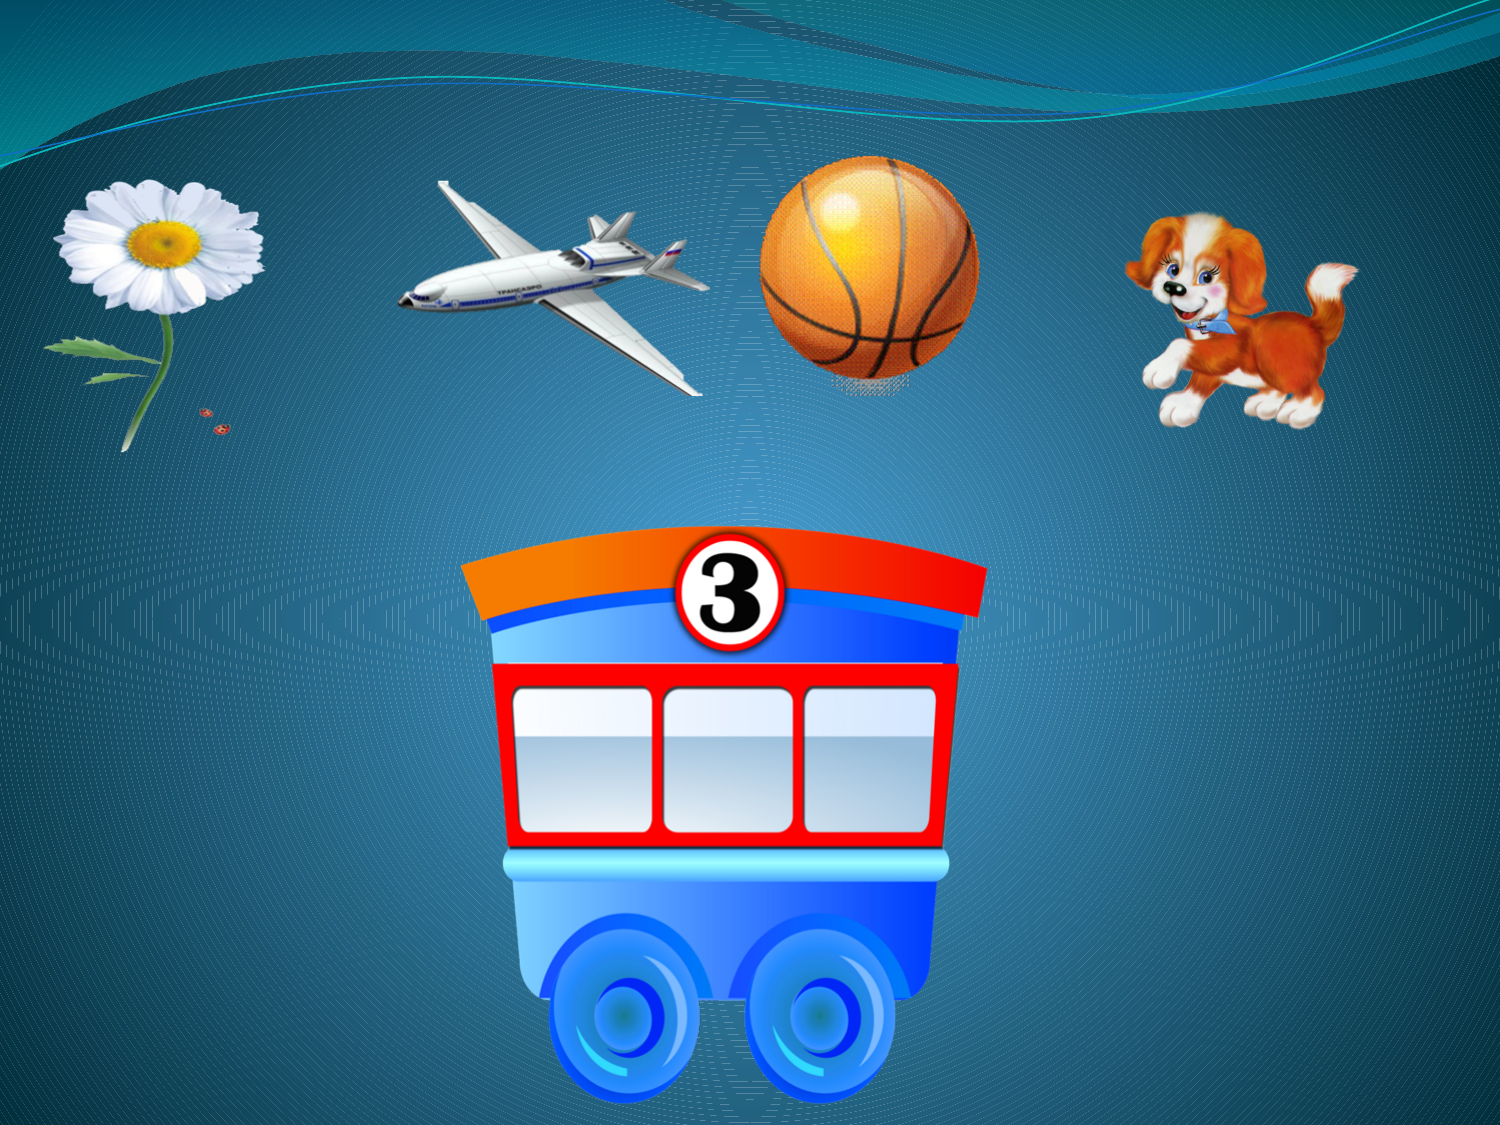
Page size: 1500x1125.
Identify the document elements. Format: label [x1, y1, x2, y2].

picture [17, 172, 300, 466]
picture [395, 172, 713, 396]
picture [454, 514, 994, 1114]
picture [743, 142, 993, 396]
picture [1112, 198, 1362, 448]
